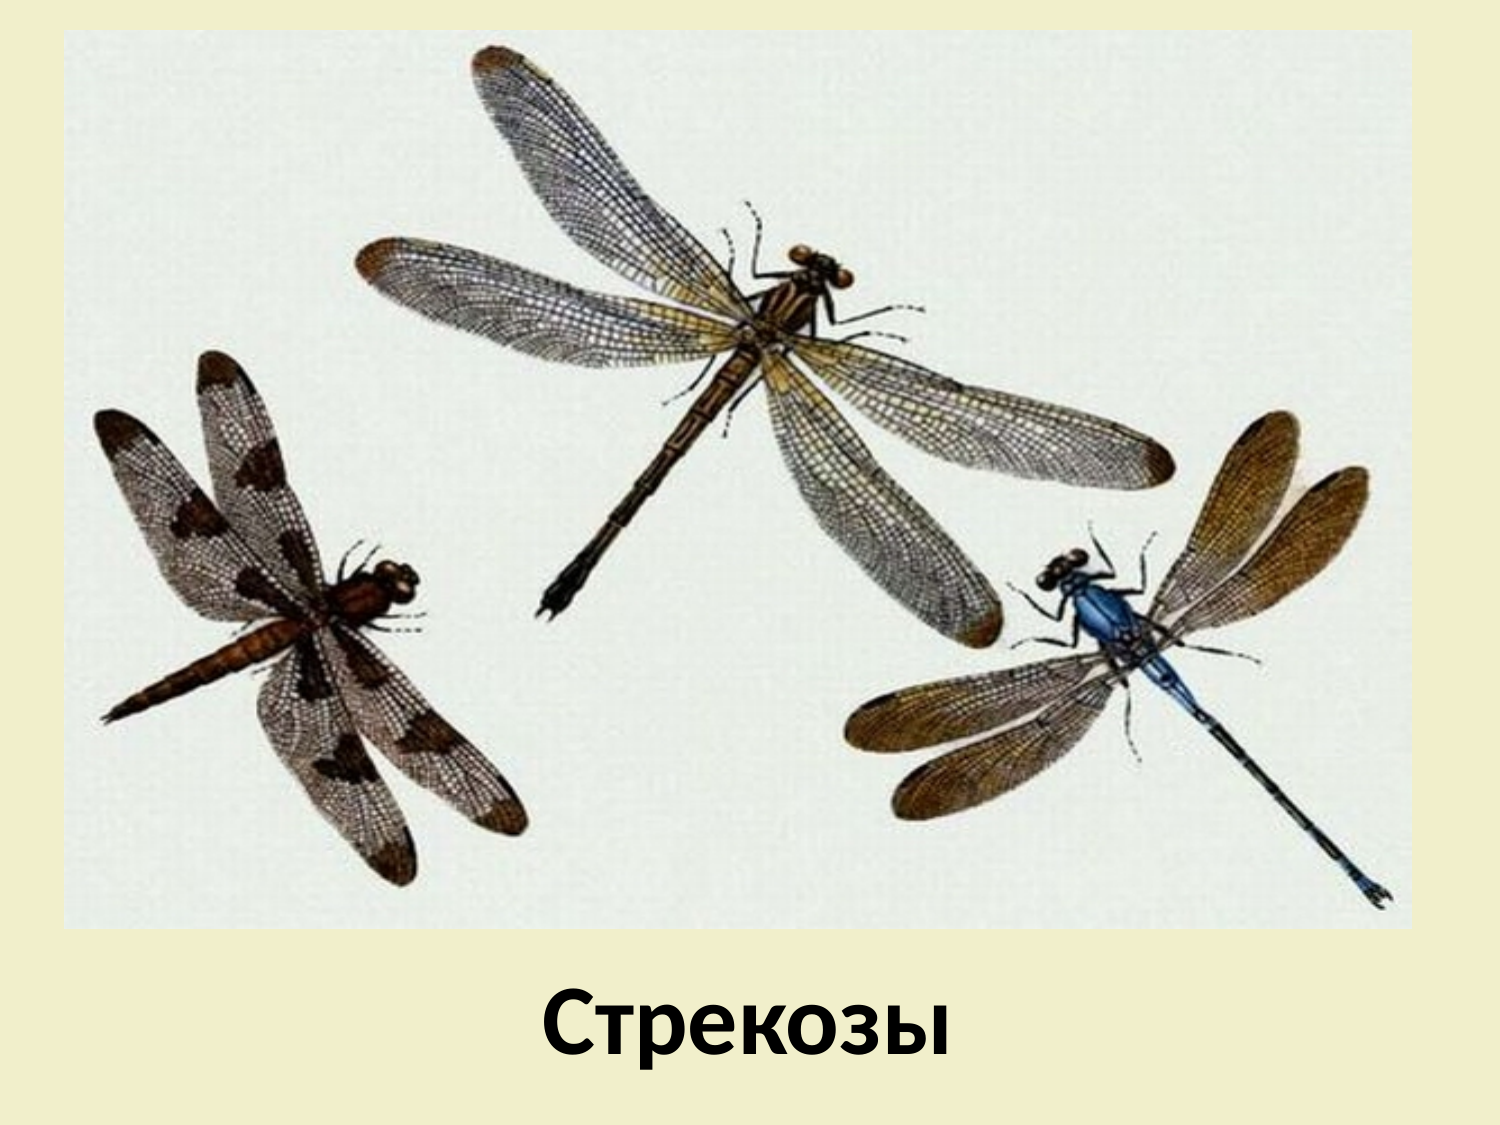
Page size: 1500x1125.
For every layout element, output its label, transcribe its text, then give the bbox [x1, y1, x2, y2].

text_box Стрекозы [527, 946, 969, 1082]
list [64, 30, 1412, 929]
